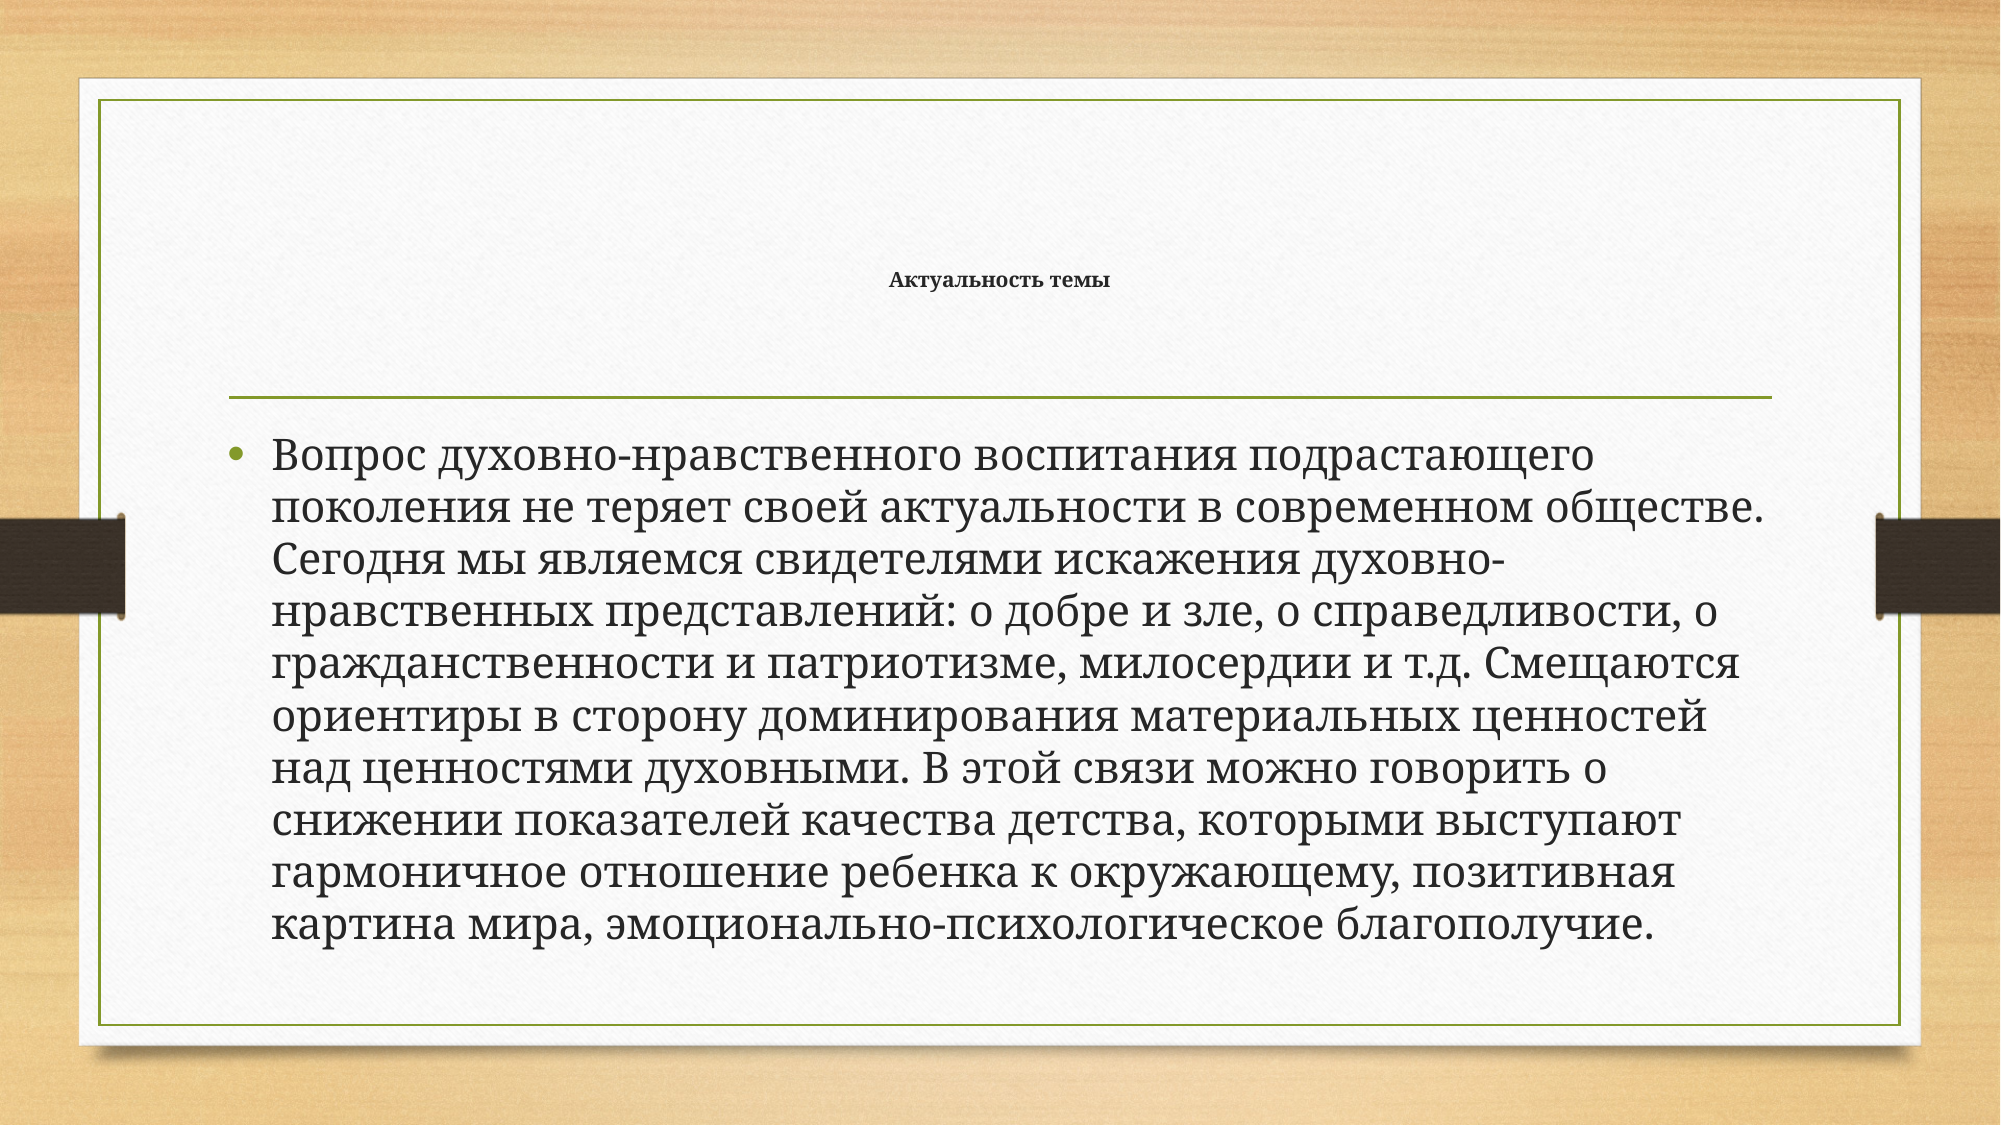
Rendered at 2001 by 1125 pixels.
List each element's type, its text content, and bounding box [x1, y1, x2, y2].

title Актуальность темы [212, 257, 1788, 325]
picture [0, 0, 2001, 1125]
list Вопрос духовно-нравственного воспитания подрастающего поколения не теряет своей актуальности в современном обществе. Сегодня мы являемся свидетелями искажения духовно-нравственных представлений: о добре и зле, о справедливости, о гражданственности и патриотизме, милосердии и т.д. Смещаются ориентиры в сторону доминирования материальных ценностей над ценностями духовными. В этой связи можно говорить о снижении показателей качества детства, которыми выступают гармоничное отношение ребенка к окружающему, позитивная картина мира, эмоционально-психологическое благополучие. [212, 419, 1788, 964]
